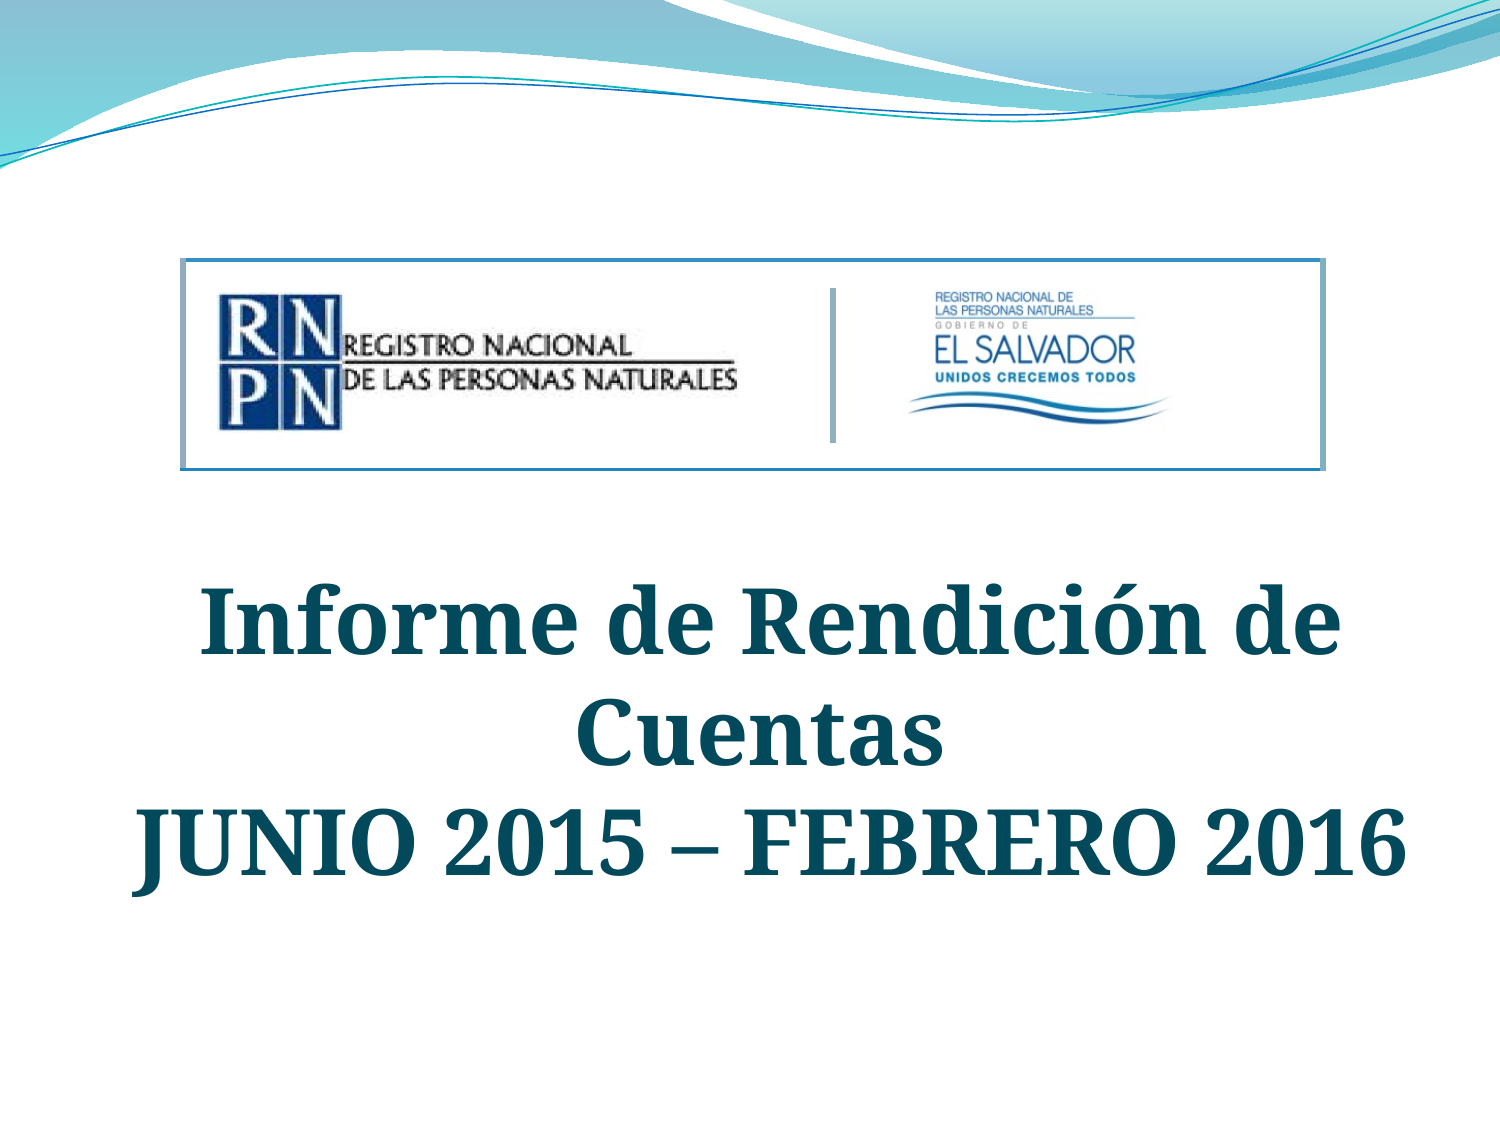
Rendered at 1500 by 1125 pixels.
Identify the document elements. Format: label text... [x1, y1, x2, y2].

picture [867, 272, 1217, 446]
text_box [177, 255, 1329, 475]
title III. Huellas heredadas de mala calidad [860, 273, 1222, 459]
text_box Informe de Rendición de Cuentas JUNIO 2015 – FEBRERO 2016 [88, 658, 1459, 894]
